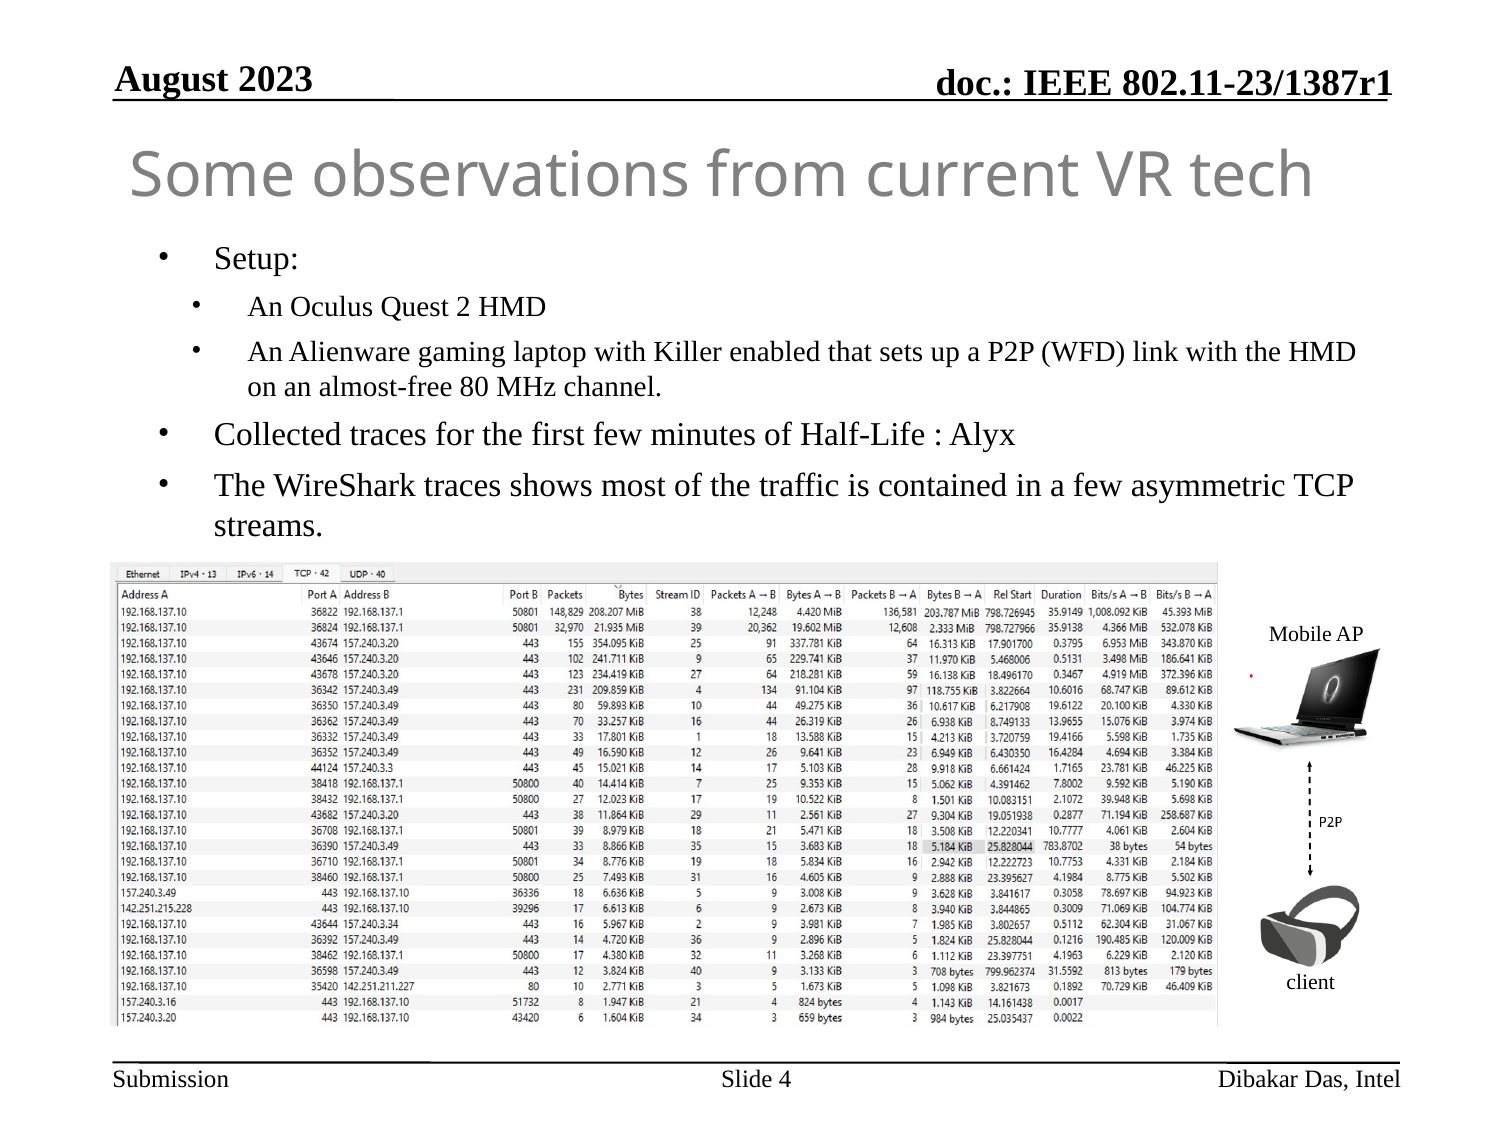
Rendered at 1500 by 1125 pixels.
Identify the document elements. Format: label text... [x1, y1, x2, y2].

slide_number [114, 54, 423, 100]
slide_number Slide 4 [712, 1061, 800, 1123]
picture [110, 562, 1253, 1026]
footer Dibakar Das, Intel [878, 1061, 1402, 1093]
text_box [1257, 615, 1390, 995]
text_box Setup: An Oculus Quest 2 HMD An Alienware gaming laptop with Killer enabled that sets up a P2P (WFD) link with the HMD on an almost-free 80 MHz channel. Collected traces for the first few minutes of Half-Life : Alyx The WireShark traces shows most of the traffic is contained in a few asymmetric TCP streams. [110, 229, 1384, 614]
text_box Some observations from current VR tech [115, 134, 1417, 230]
